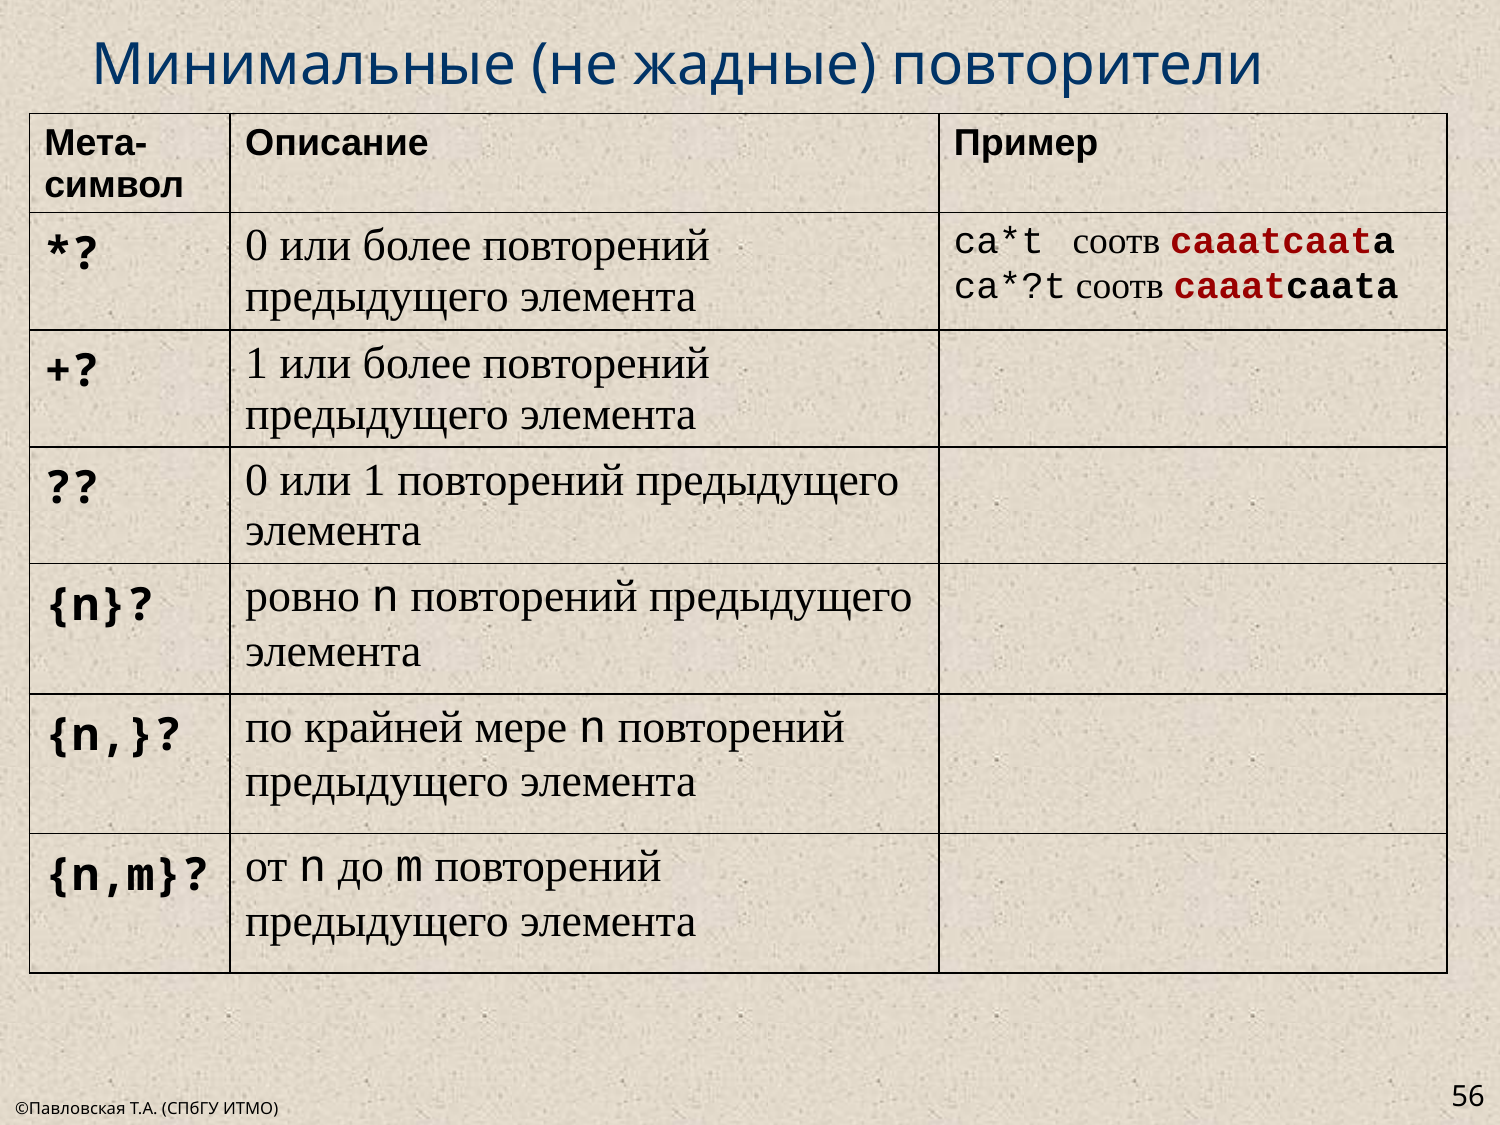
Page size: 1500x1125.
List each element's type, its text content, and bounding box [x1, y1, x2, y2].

slide_number 56 [1187, 1049, 1500, 1125]
table_cell от n до m повторений предыдущего элемента [231, 834, 938, 972]
table_cell +? [30, 331, 229, 446]
picture [0, 0, 1500, 1125]
slide_number ©Павловская Т.А. (СПбГУ ИТМО) [0, 1082, 467, 1125]
table_header Описание [231, 114, 938, 212]
table_cell [940, 564, 1446, 693]
table_cell [940, 448, 1446, 563]
title Минимальные (не жадные) повторители [76, 18, 1483, 105]
table_cell {n,m}? [30, 834, 229, 972]
table_cell 0 или 1 повторений предыдущего элемента [231, 448, 938, 563]
table_cell 0 или более повторений предыдущего элемента [231, 213, 938, 329]
table_cell [940, 834, 1446, 972]
table_header Мета-символ [30, 114, 229, 212]
table_cell ровно n повторений предыдущего элемента [231, 564, 938, 693]
table_cell ca*t соотв caaatcaata ca*?t соотв caaatcaata [940, 213, 1446, 329]
text_box [358, 760, 389, 896]
table_cell по крайней мере n повторений предыдущего элемента [231, 695, 938, 833]
table_header Пример [940, 114, 1446, 212]
table_cell 1 или более повторений предыдущего элемента [231, 331, 938, 446]
table_cell {n,}? [30, 695, 229, 833]
table_cell ?? [30, 448, 229, 563]
table_cell {n}? [30, 564, 229, 693]
table_cell [940, 331, 1446, 446]
table_cell [940, 695, 1446, 833]
table_cell *? [30, 213, 229, 329]
